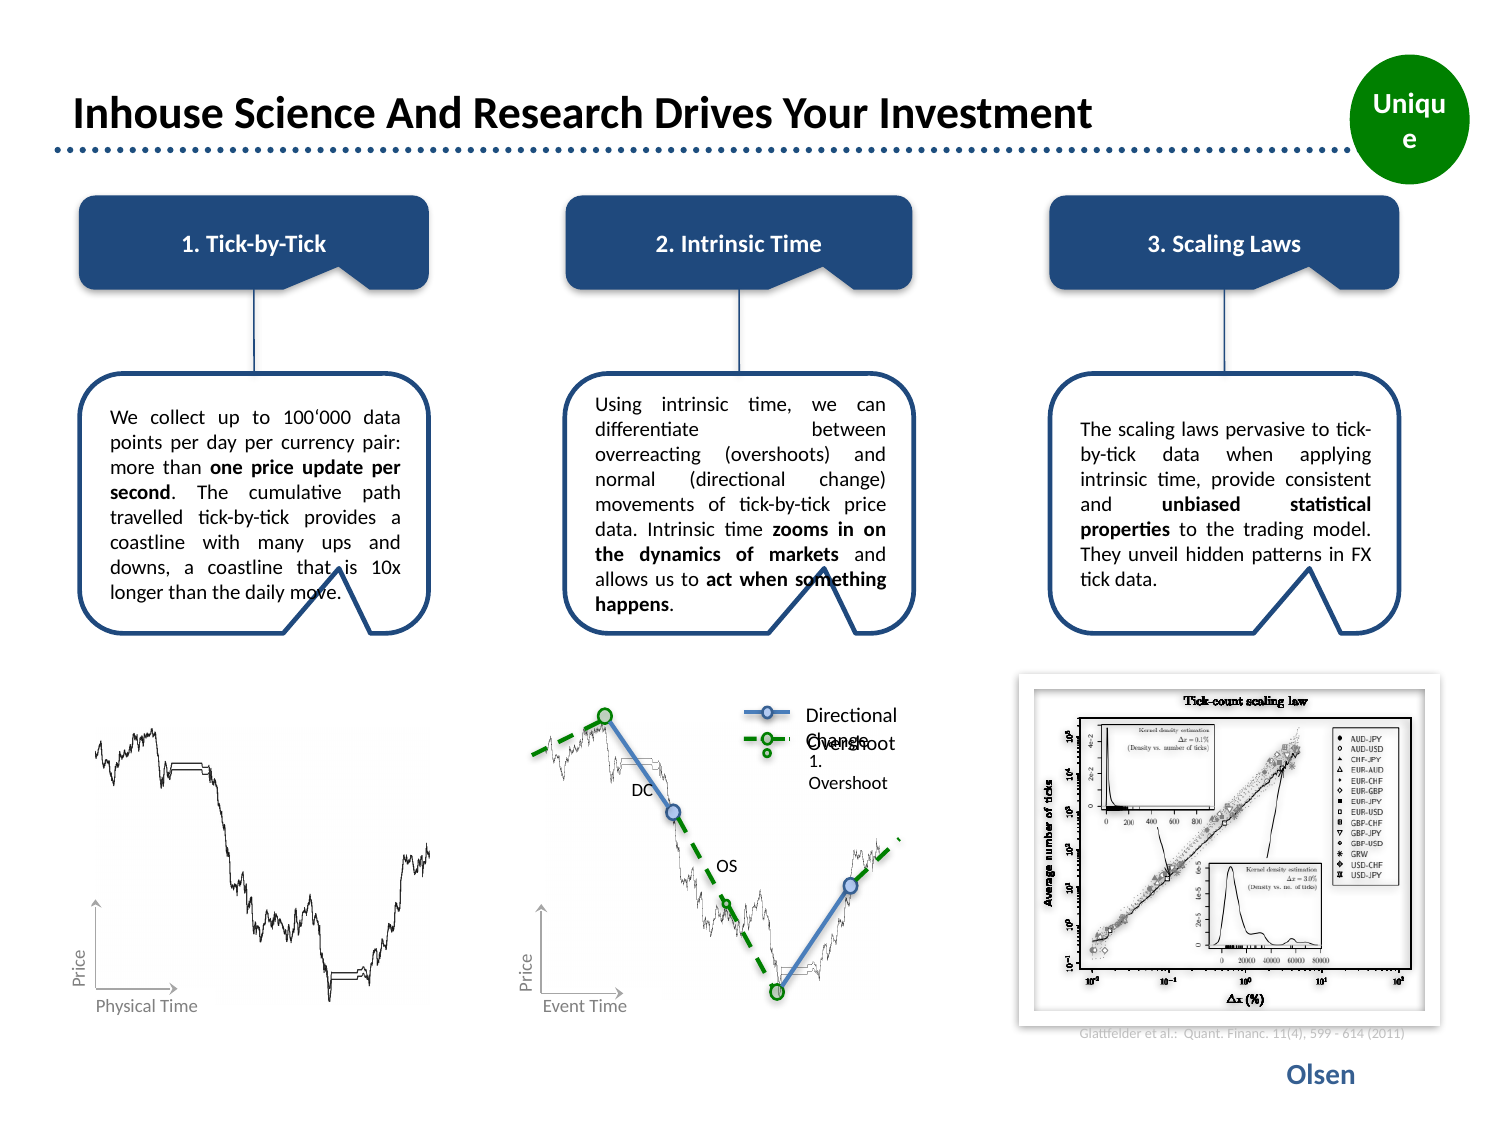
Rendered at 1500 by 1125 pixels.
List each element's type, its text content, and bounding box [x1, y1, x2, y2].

text_box 3. Scaling Laws [1050, 196, 1399, 289]
text_box We collect up to 100‘000 data points per day per currency pair: more than one price update per second. The cumulative path travelled tick-by-tick provides a coastline with many ups and downs, a coastline that is 10x longer than the daily move. [79, 373, 429, 634]
text_box Inhouse Science And Research Drives Your Investment [57, 75, 1365, 150]
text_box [58, 857, 216, 1024]
picture [1033, 688, 1426, 1012]
text_box The scaling laws pervasive to tick-by-tick data when applying intrinsic time, provide consistent and unbiased statistical properties to the trading model. They unveil hidden patterns in FX tick data. [1050, 373, 1400, 634]
text_box 2. Intrinsic Time [566, 196, 912, 289]
picture [95, 727, 430, 1005]
text_box Using intrinsic time, we can differentiate between overreacting (overshoots) and normal (directional change) movements of tick-by-tick price data. Intrinsic time zooms in on the dynamics of markets and allows us to act when something happens. [564, 373, 914, 634]
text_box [505, 903, 663, 1024]
text_box 1. Tick-by-Tick [79, 196, 429, 289]
text_box Unique [1349, 54, 1470, 185]
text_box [531, 693, 978, 1000]
text_box Glattfelder et al.: Quant. Financ. 11(4), 599 - 614 (2011) [1033, 1019, 1421, 1059]
